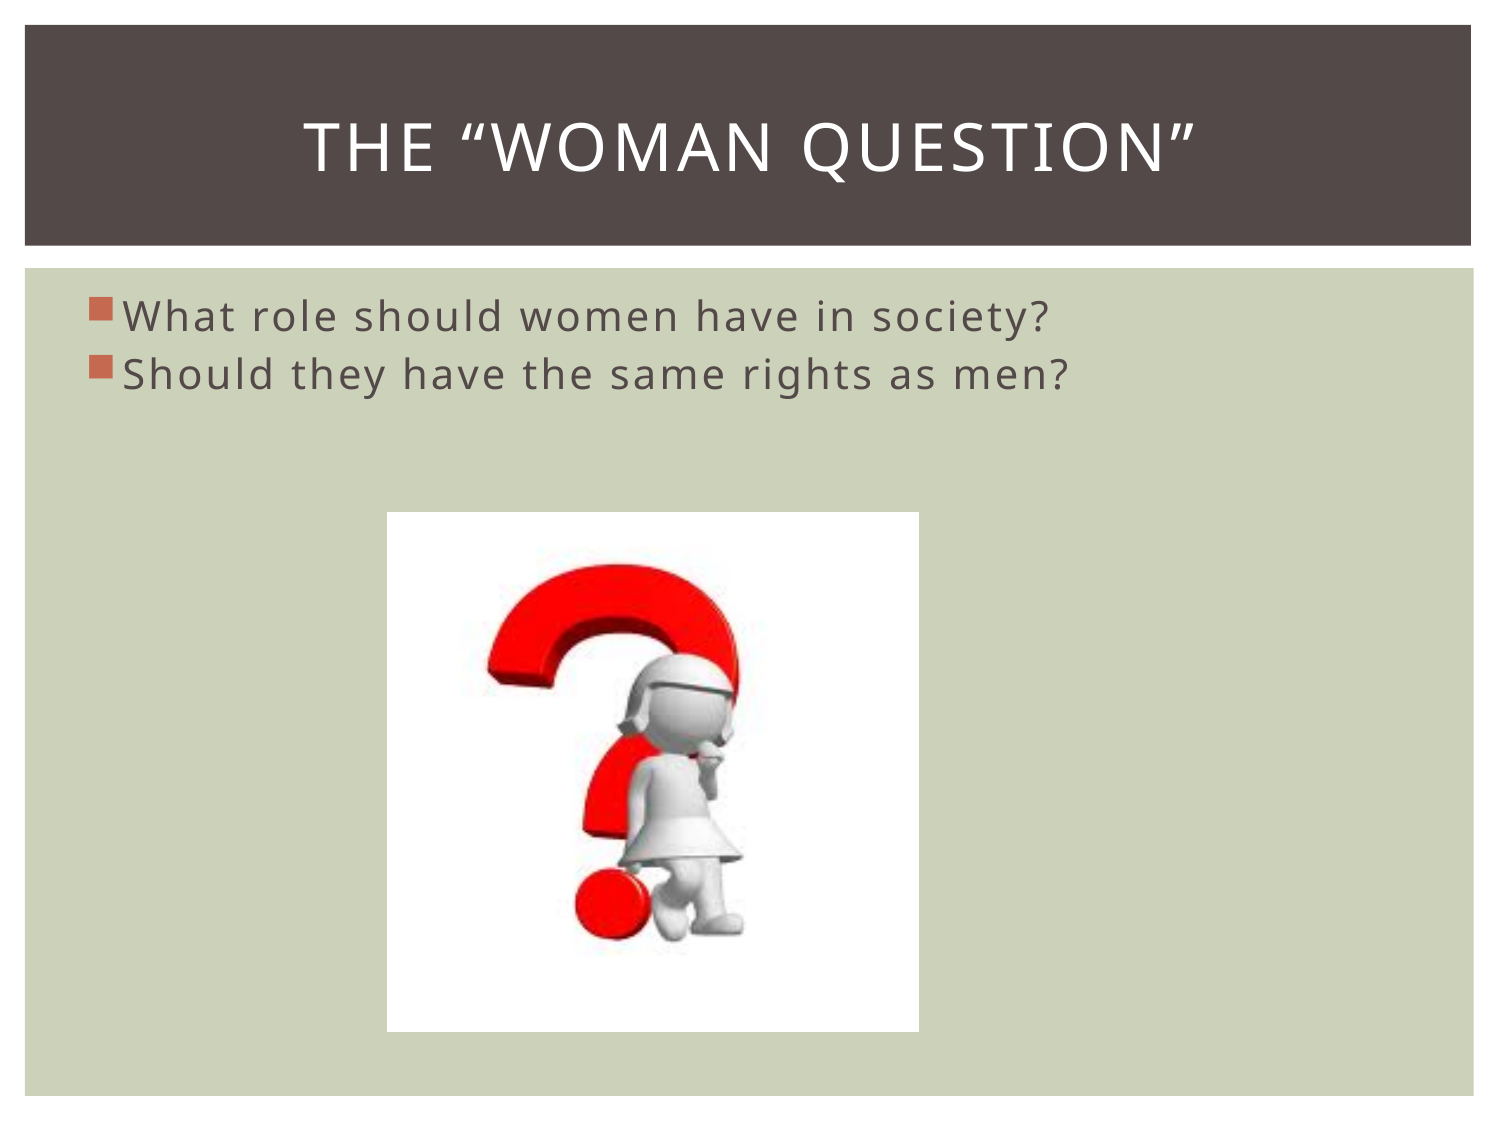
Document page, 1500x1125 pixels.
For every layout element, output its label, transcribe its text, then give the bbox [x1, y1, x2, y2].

title The “Woman Question” [62, 58, 1438, 232]
picture [387, 512, 919, 1032]
list What role should women have in society? Should they have the same rights as men? [62, 281, 1442, 1005]
